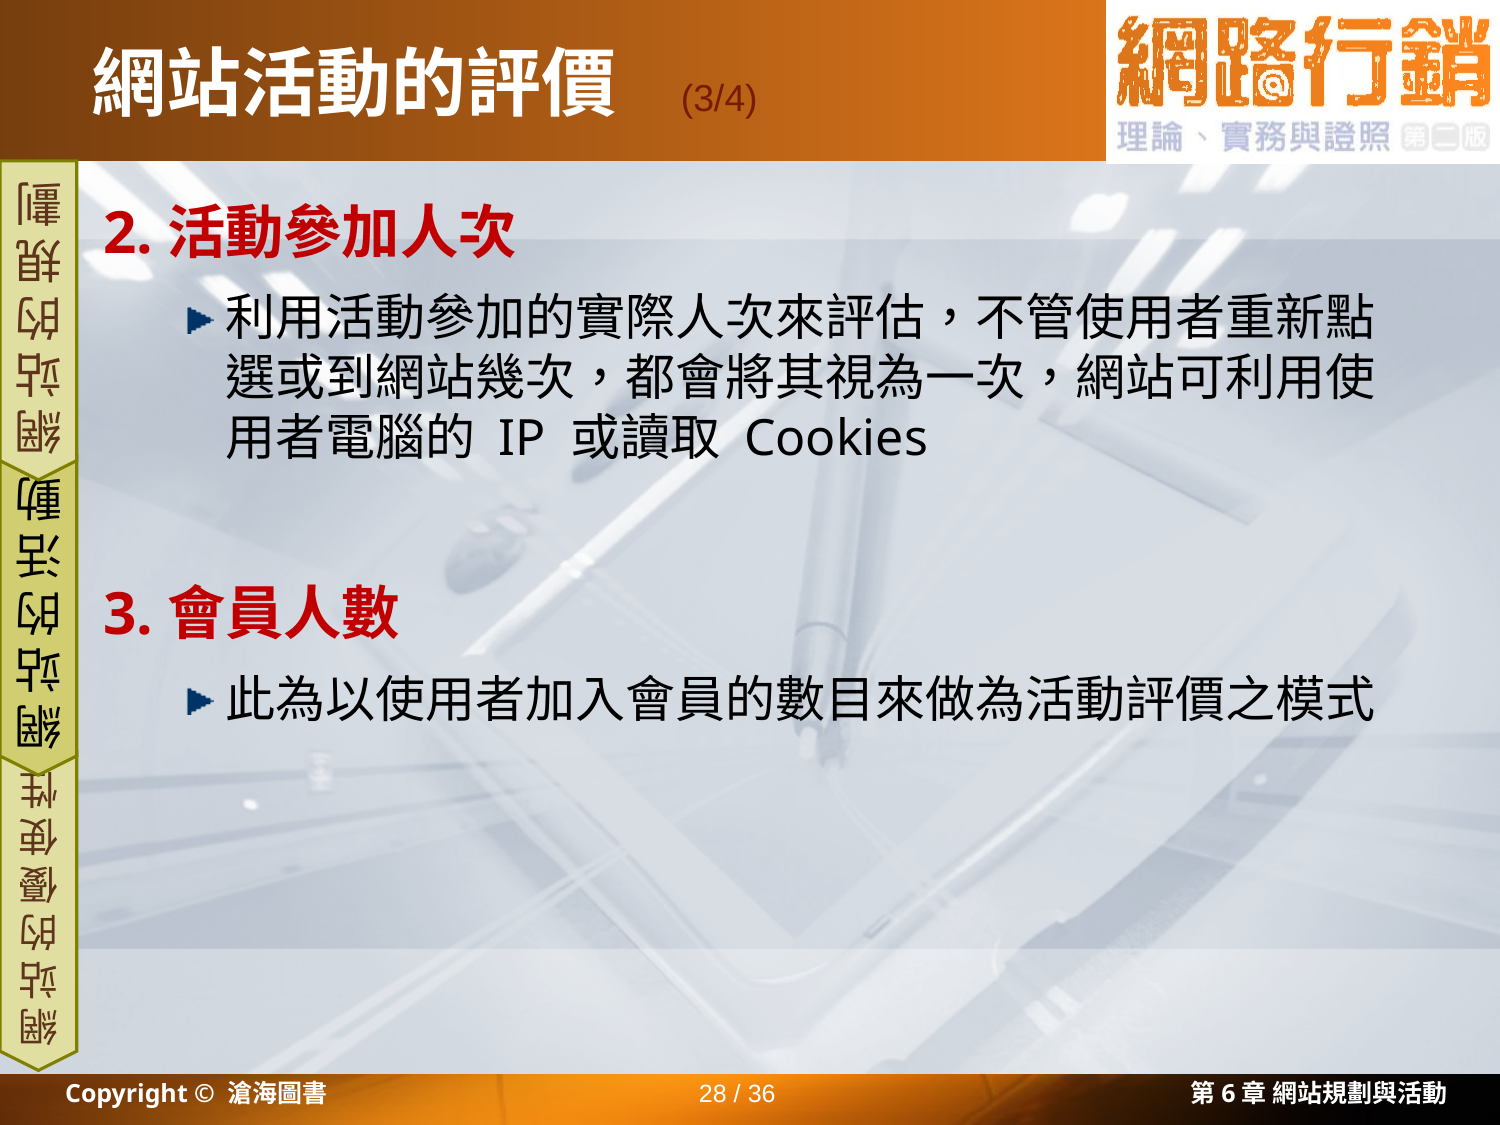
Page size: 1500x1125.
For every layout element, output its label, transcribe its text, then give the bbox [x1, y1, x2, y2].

text_box (3/4) [666, 66, 773, 127]
slide_number Copyright © 滄海圖書 [49, 1070, 501, 1119]
text_box 網站的優使性 [0, 757, 77, 1071]
picture [0, 1074, 1500, 1125]
footer 第6章 網站規劃與活動 [1012, 1070, 1463, 1114]
picture [178, 679, 214, 715]
picture [1106, 0, 1500, 164]
picture [178, 298, 214, 334]
list 2.活動參加人次 利用活動參加的實際人次來評估，不管使用者重新點選或到網站幾次，都會將其視為一次，網站可利用使用者電腦的 IP 或讀取 Cookies 3.會員人數 此為以使用者加入會員的數目來做為活動評價之模式 [88, 187, 1426, 1051]
text_box 網站的活動 [0, 461, 77, 776]
slide_number 28 / 36 [562, 1070, 913, 1114]
text_box 網站的規劃 [0, 160, 77, 480]
title 網站活動的評價 [76, 0, 1176, 162]
